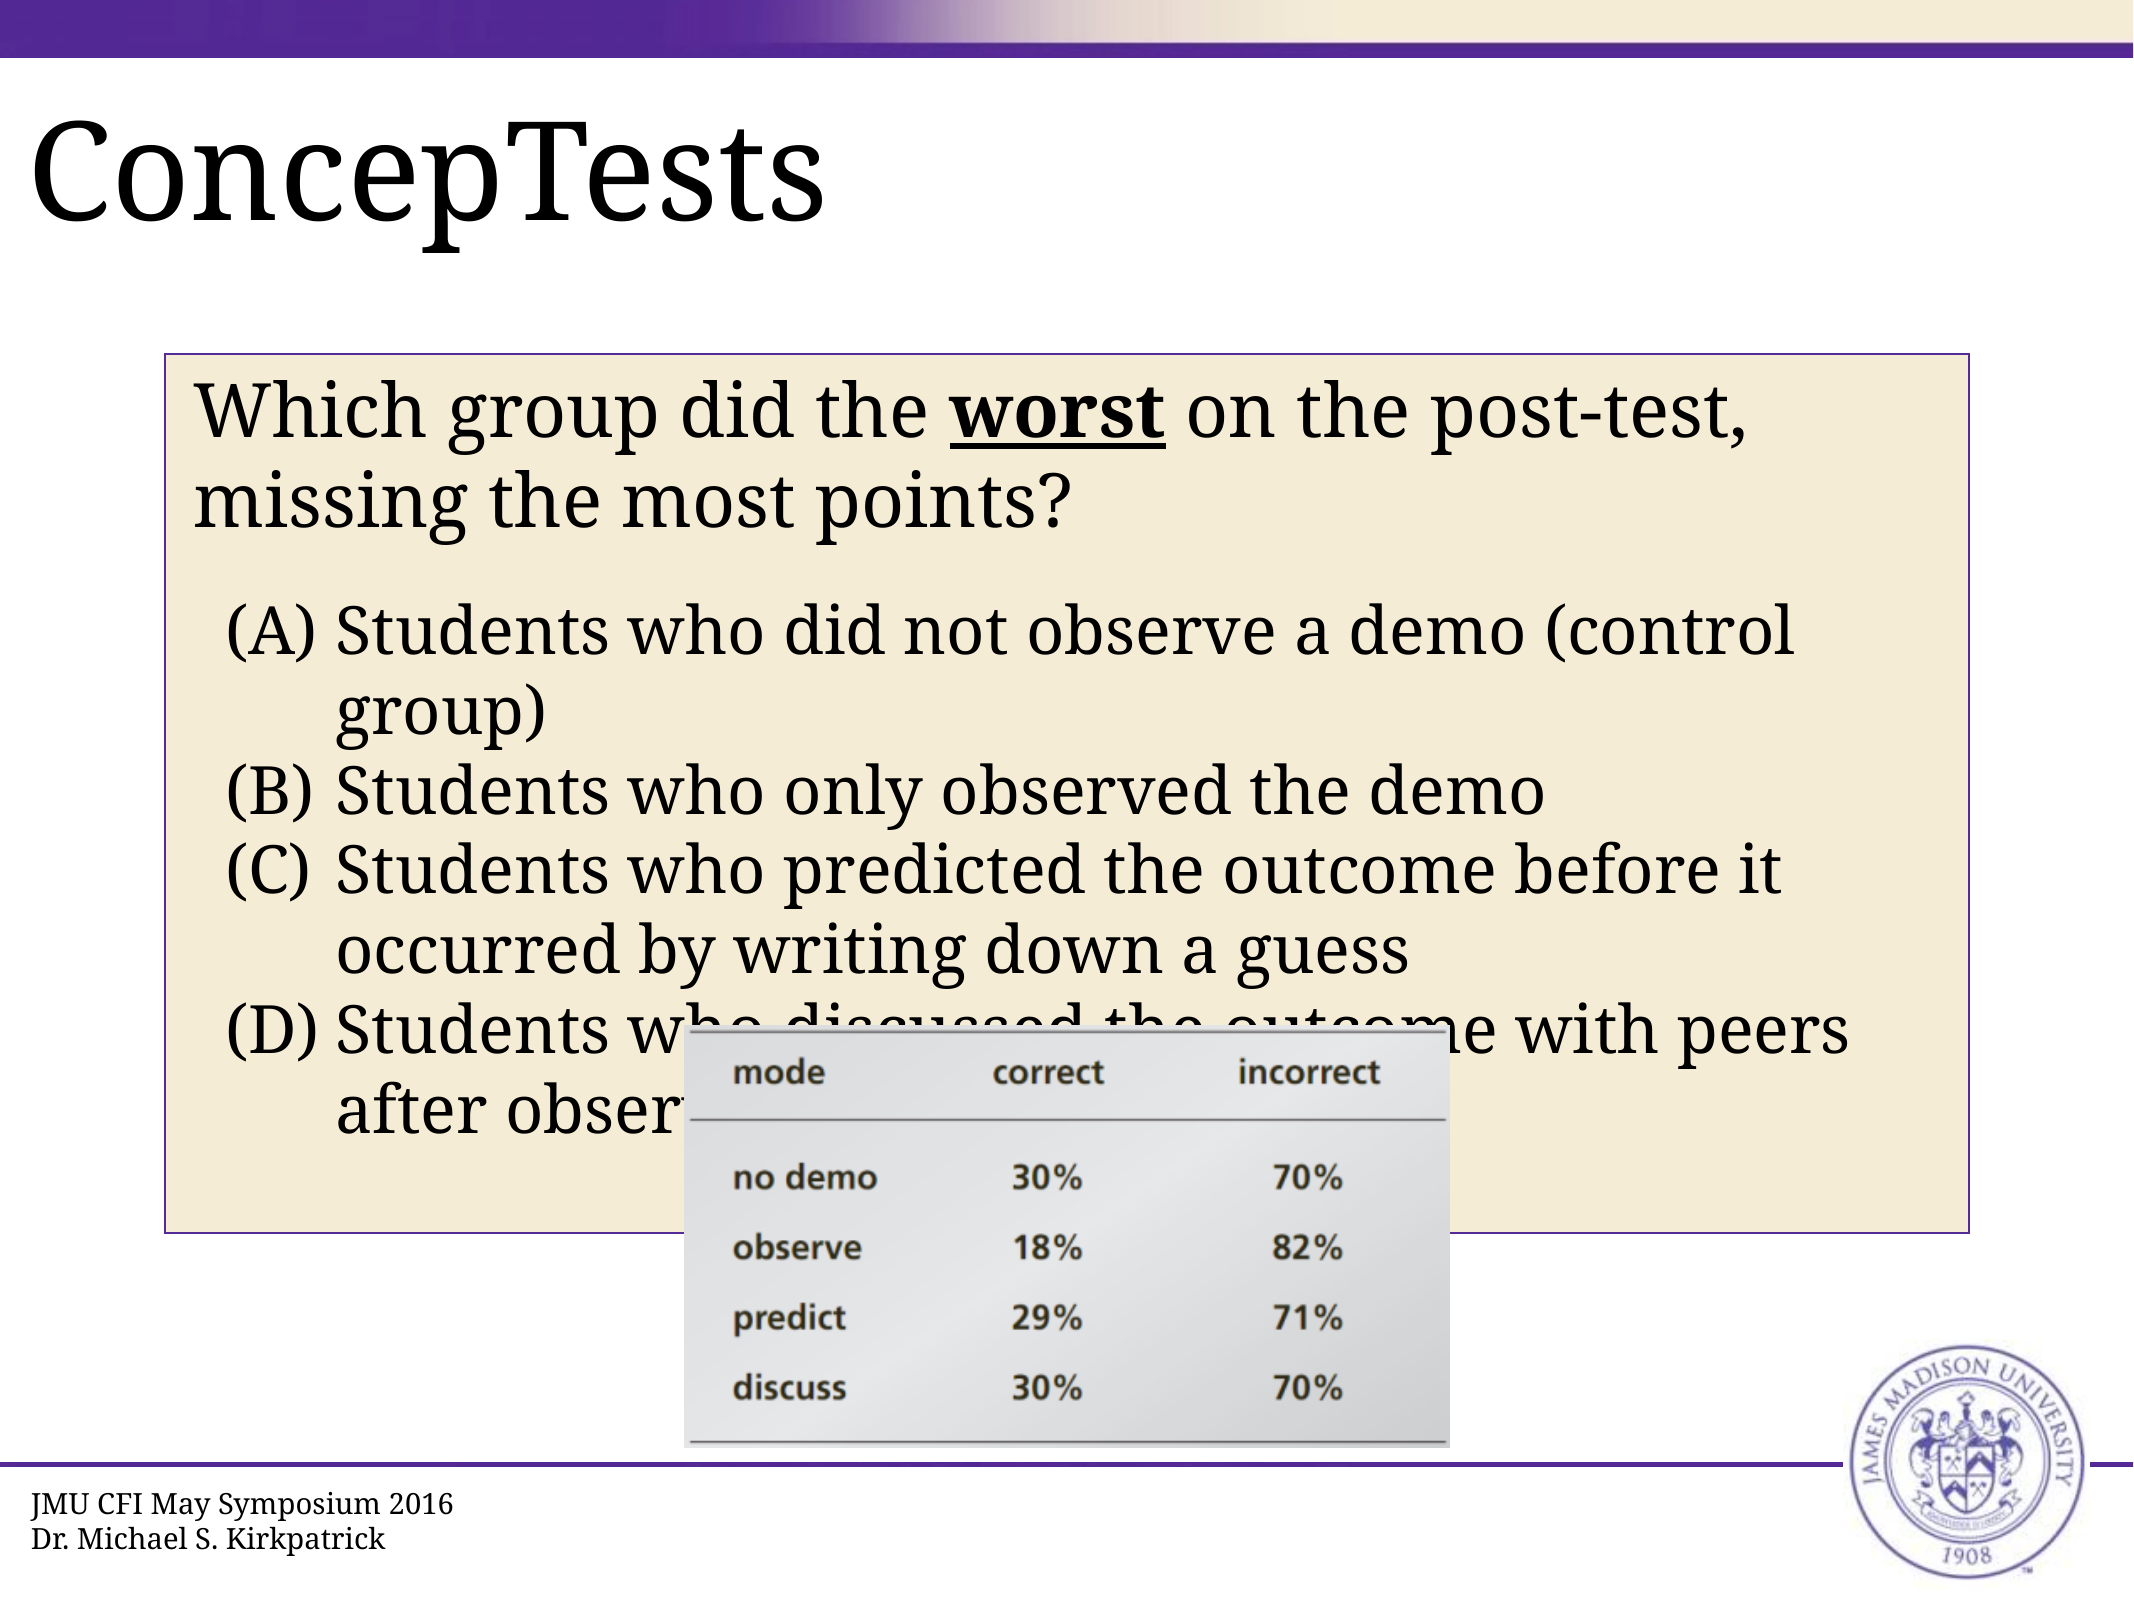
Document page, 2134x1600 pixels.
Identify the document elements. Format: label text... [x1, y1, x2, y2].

title ConcepTests [18, 74, 1841, 252]
list Which group did the worst on the post-test, missing the most points? Students who did not observe a demo (control group) Students who only observed the demo Students who predicted the outcome before it occurred by writing down a guess Students who discussed the outcome with peers after observing what occurred [184, 353, 1970, 1234]
picture [0, 1339, 2134, 1589]
picture [683, 1025, 1450, 1449]
picture [0, 0, 2134, 58]
